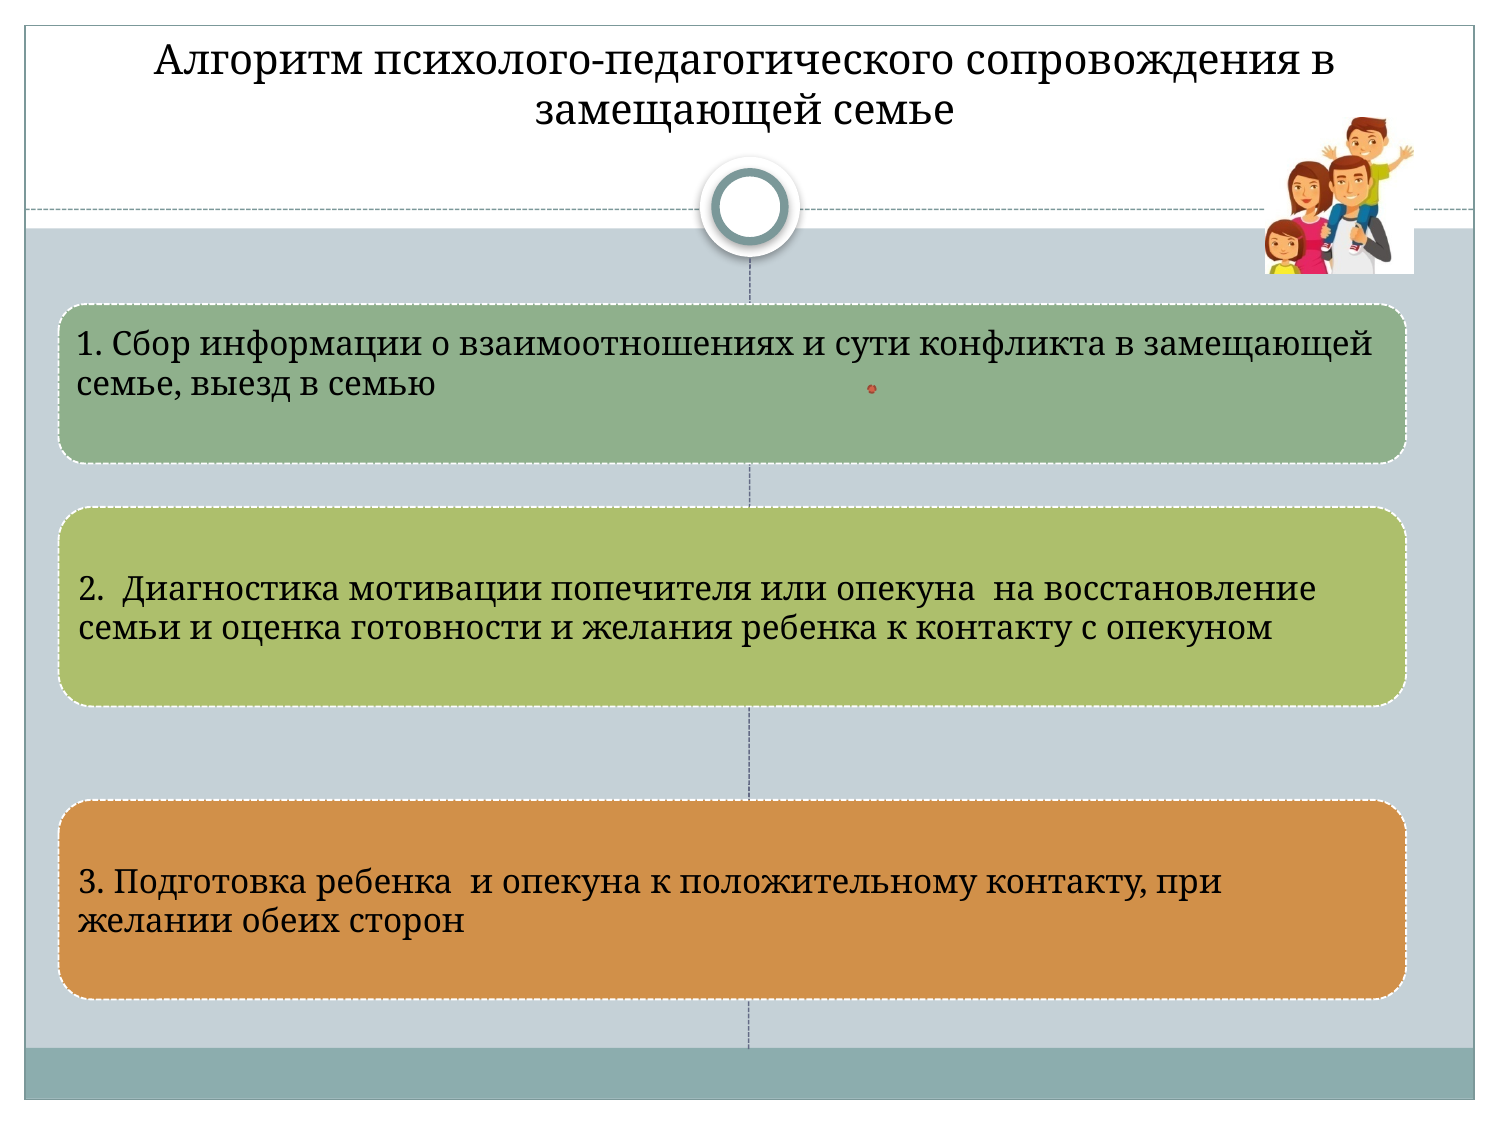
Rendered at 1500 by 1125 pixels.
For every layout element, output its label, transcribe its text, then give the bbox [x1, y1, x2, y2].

title Алгоритм психолого-педагогического сопровождения в замещающей семье [64, 58, 1425, 141]
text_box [58, 245, 1407, 1050]
picture [1265, 116, 1415, 274]
